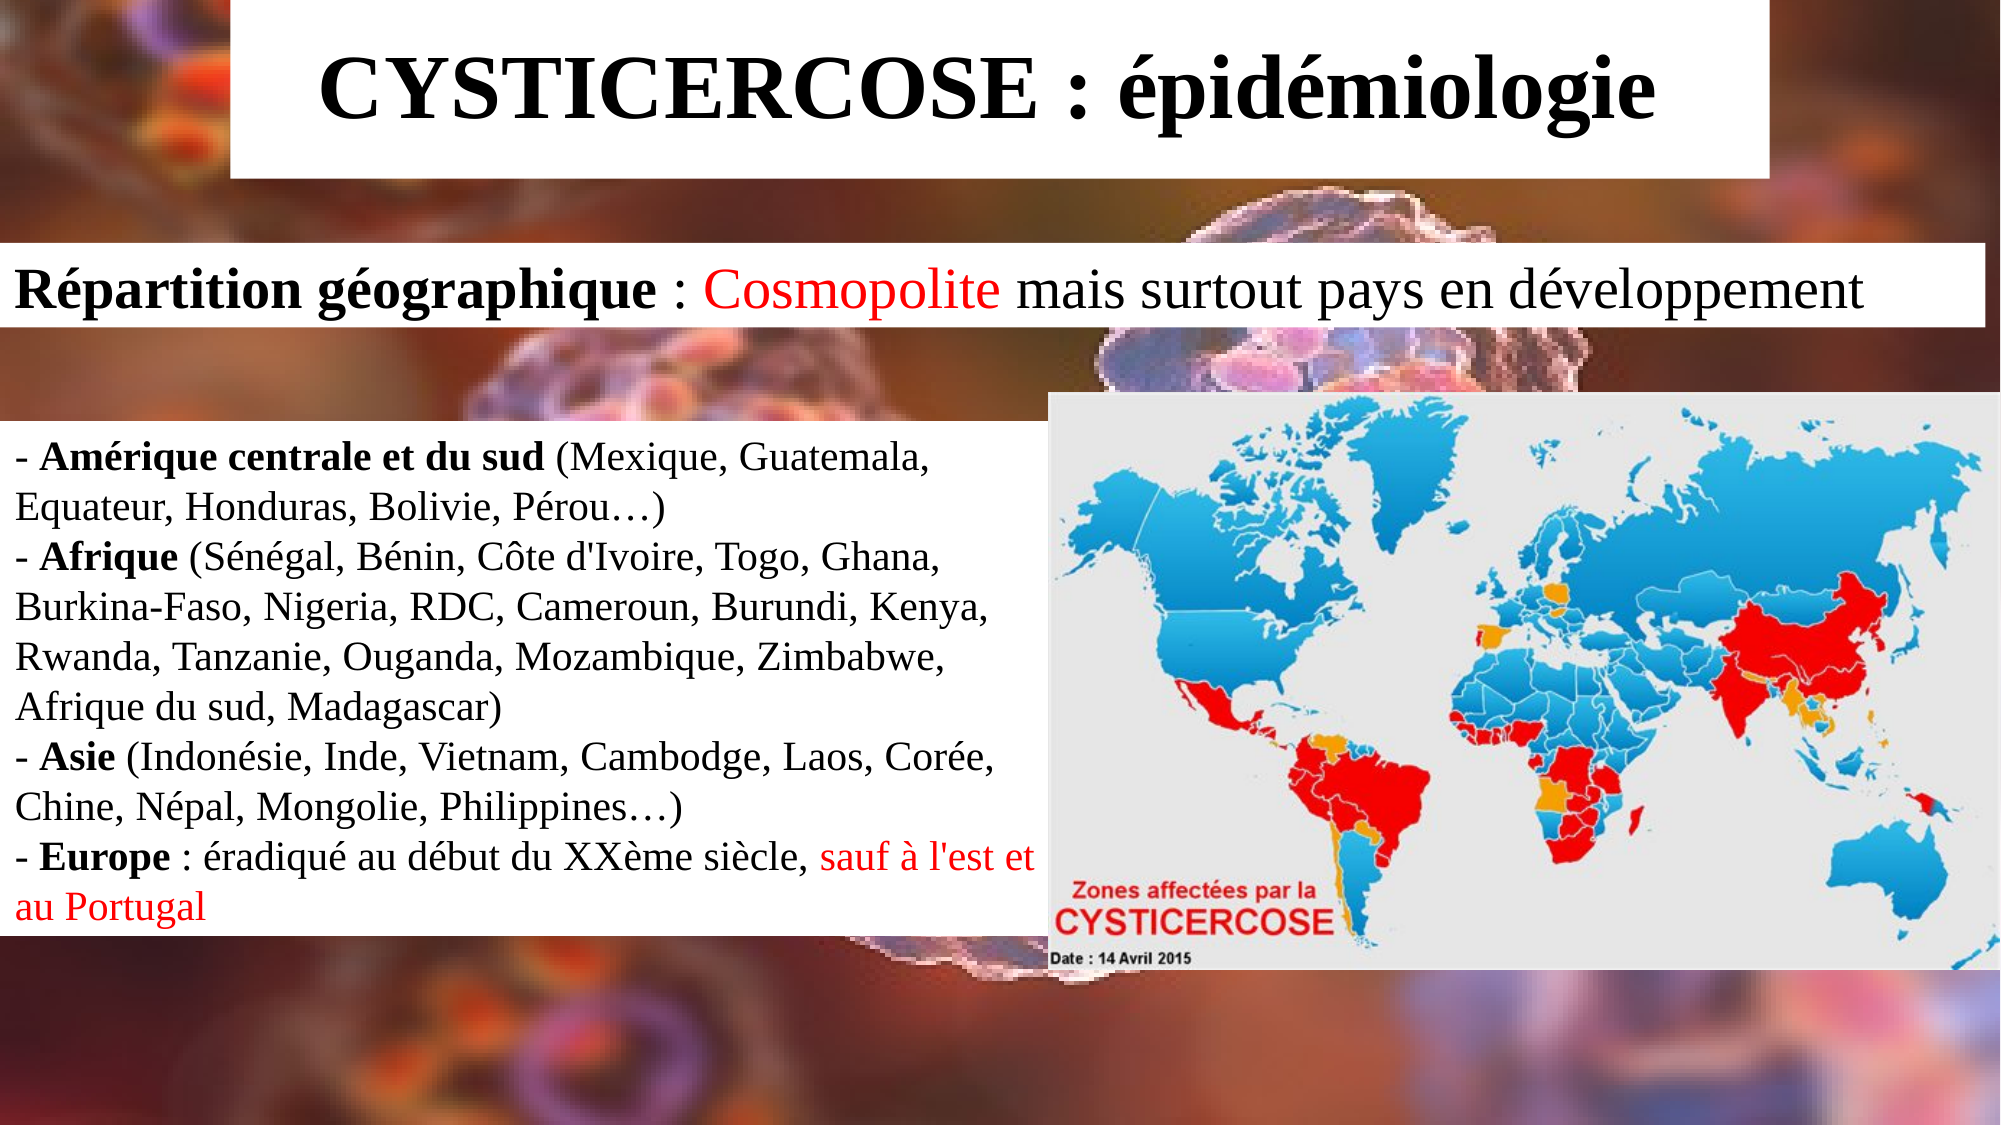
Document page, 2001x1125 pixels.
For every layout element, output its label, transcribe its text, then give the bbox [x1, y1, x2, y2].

picture [0, 0, 2001, 1125]
text_box Répartition géographique : Cosmopolite mais surtout pays en développement [0, 242, 1986, 328]
title CYSTICERCOSE : épidémiologie [230, 0, 1770, 179]
text_box - Amérique centrale et du sud (Mexique, Guatemala, Equateur, Honduras, Bolivie, Pérou…) - Afrique (Sénégal, Bénin, Côte d'Ivoire, Togo, Ghana, Burkina-Faso, Nigeria, RDC, Cameroun, Burundi, Kenya, Rwanda, Tanzanie, Ouganda, Mozambique, Zimbabwe, Afrique du sud, Madagascar) - Asie (Indonésie, Inde, Vietnam, Cambodge, Laos, Corée, Chine, Népal, Mongolie, Philippines…) - Europe : éradiqué au début du XXème siècle, sauf à l'est et au Portugal [0, 421, 1047, 936]
